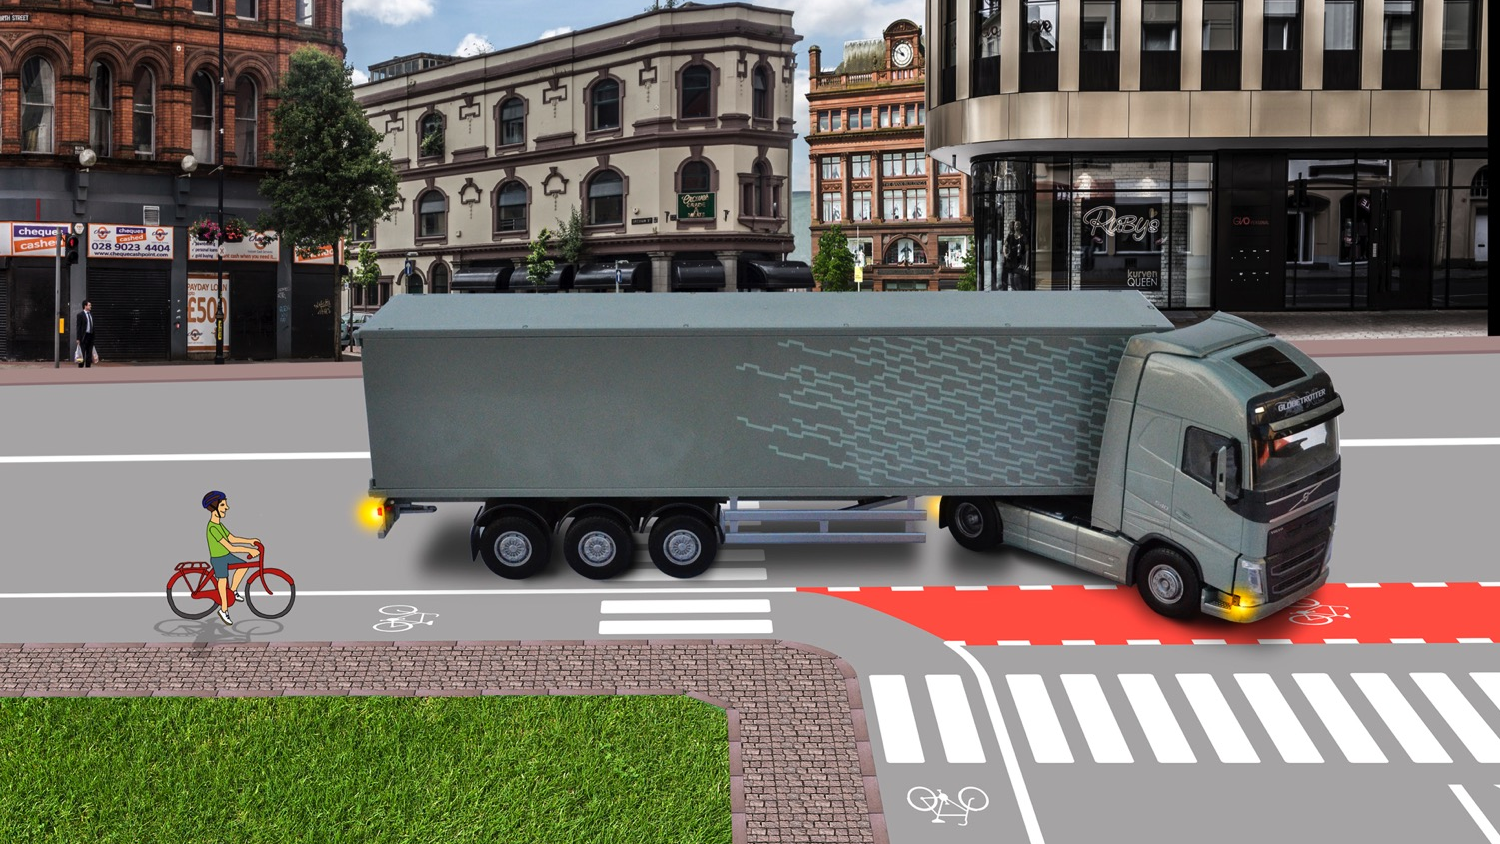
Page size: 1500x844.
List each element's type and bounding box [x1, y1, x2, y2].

list [0, 0, 1500, 844]
